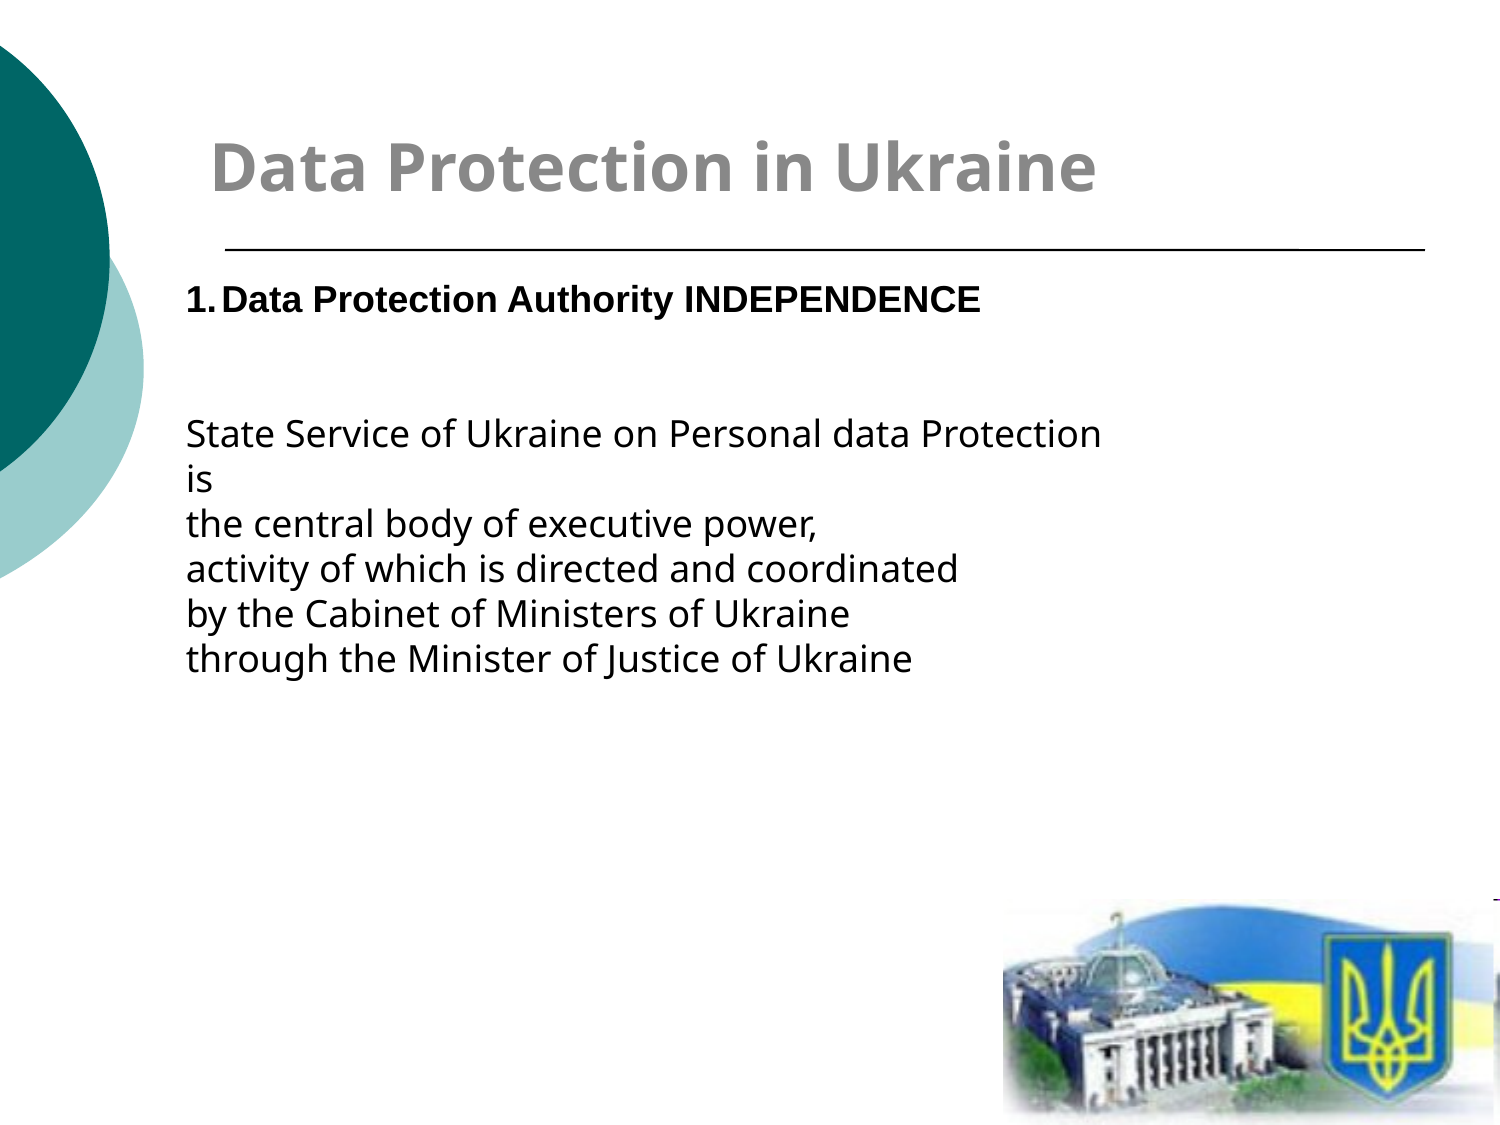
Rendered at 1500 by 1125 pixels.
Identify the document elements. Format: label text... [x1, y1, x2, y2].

text_box Data Protection Authority INDEPENDENCE State Service of Ukraine on Personal data Protection is the central body of executive power, activity of which is directed and coordinated by the Cabinet of Ministers of Ukraine through the Minister of Justice of Ukraine [171, 209, 1376, 777]
text_box Data Protection in Ukraine [194, 117, 1416, 212]
picture [1003, 899, 1500, 1125]
